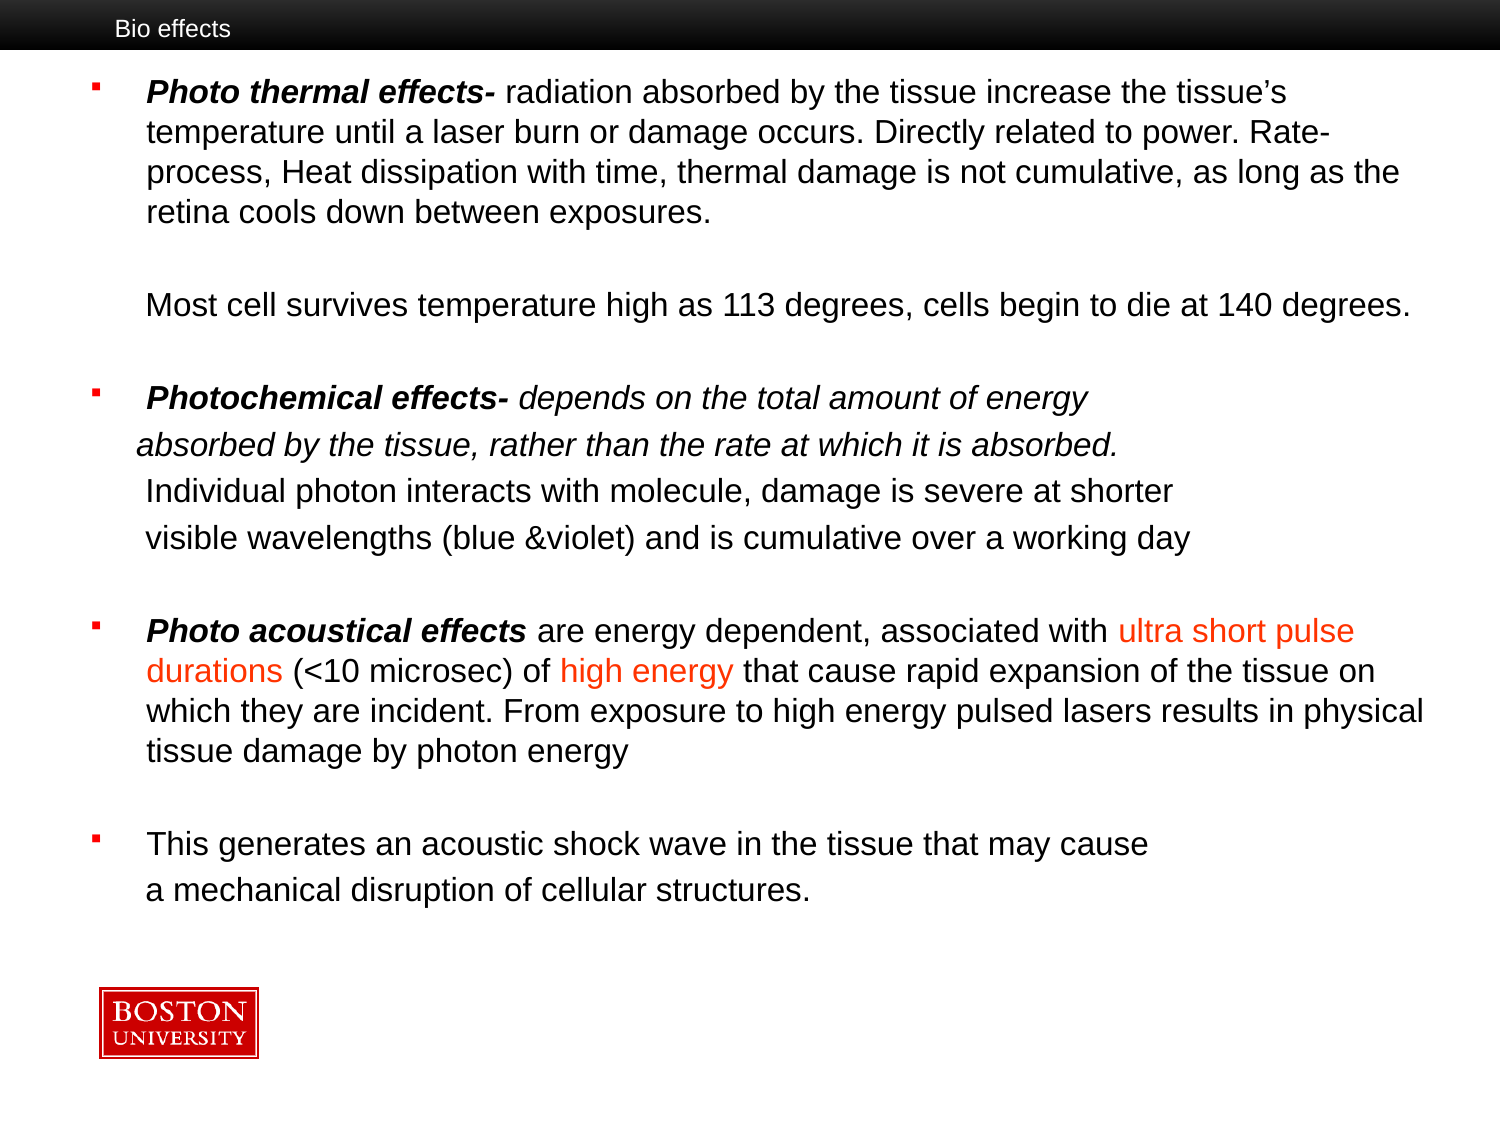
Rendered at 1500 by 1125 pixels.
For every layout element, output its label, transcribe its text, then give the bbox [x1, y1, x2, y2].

text_box Bio effects [99, 4, 400, 50]
picture [99, 987, 259, 1059]
list Photo thermal effects- radiation absorbed by the tissue increase the tissue’s temperature until a laser burn or damage occurs. Directly related to power. Rate-process, Heat dissipation with time, thermal damage is not cumulative, as long as the retina cools down between exposures. Most cell survives temperature high as 113 degrees, cells begin to die at 140 degrees. Photochemical effects- depends on the total amount of energy absorbed by the tissue, rather than the rate at which it is absorbed. Individual photon interacts with molecule, damage is severe at shorter visible wavelengths (blue &violet) and is cumulative over a working day Photo acoustical effects are energy dependent, associated with ultra short pulse durations (<10 microsec) of high energy that cause rapid expansion of the tissue on which they are incident. From exposure to high energy pulsed lasers results in physical tissue damage by photon energy This generates an acoustic shock wave in the tissue that may cause a mechanical disruption of cellular structures. [75, 62, 1463, 969]
